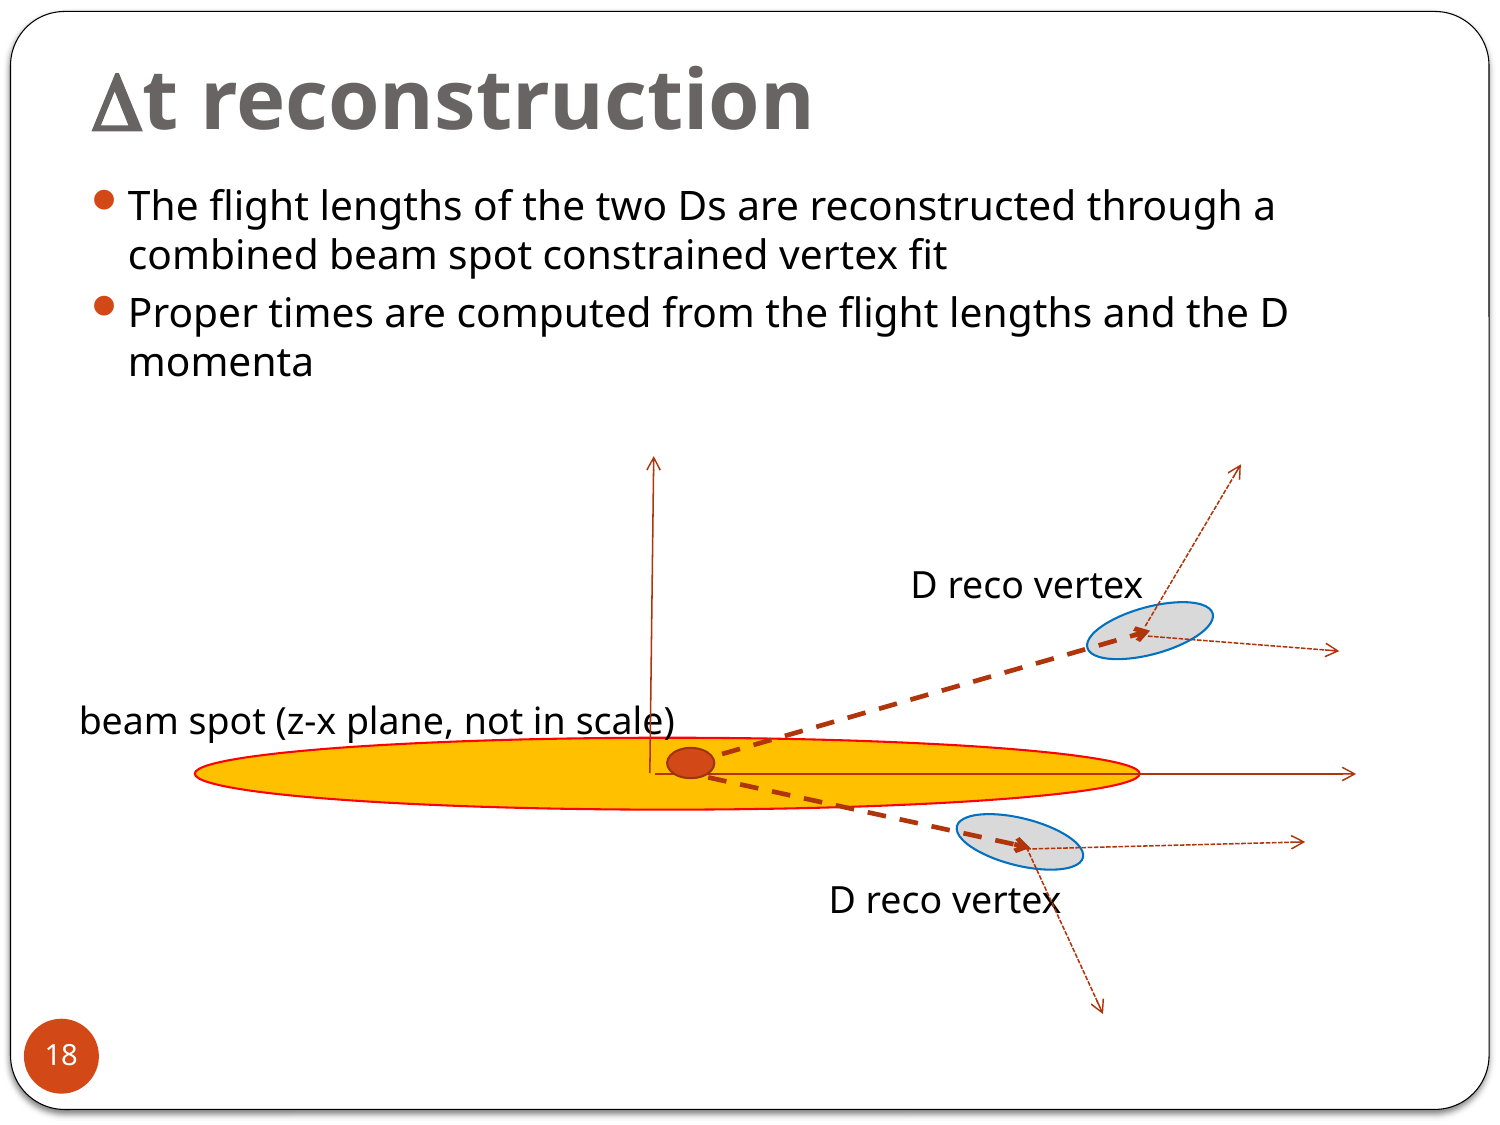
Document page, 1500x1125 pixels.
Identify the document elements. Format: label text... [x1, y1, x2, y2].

slide_number 18 [23, 1018, 99, 1094]
title Dt reconstruction [76, 30, 1352, 162]
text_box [100, 455, 1357, 1015]
list The flight lengths of the two Ds are reconstructed through a combined beam spot constrained vertex fit Proper times are computed from the flight lengths and the D momenta [76, 172, 1427, 394]
